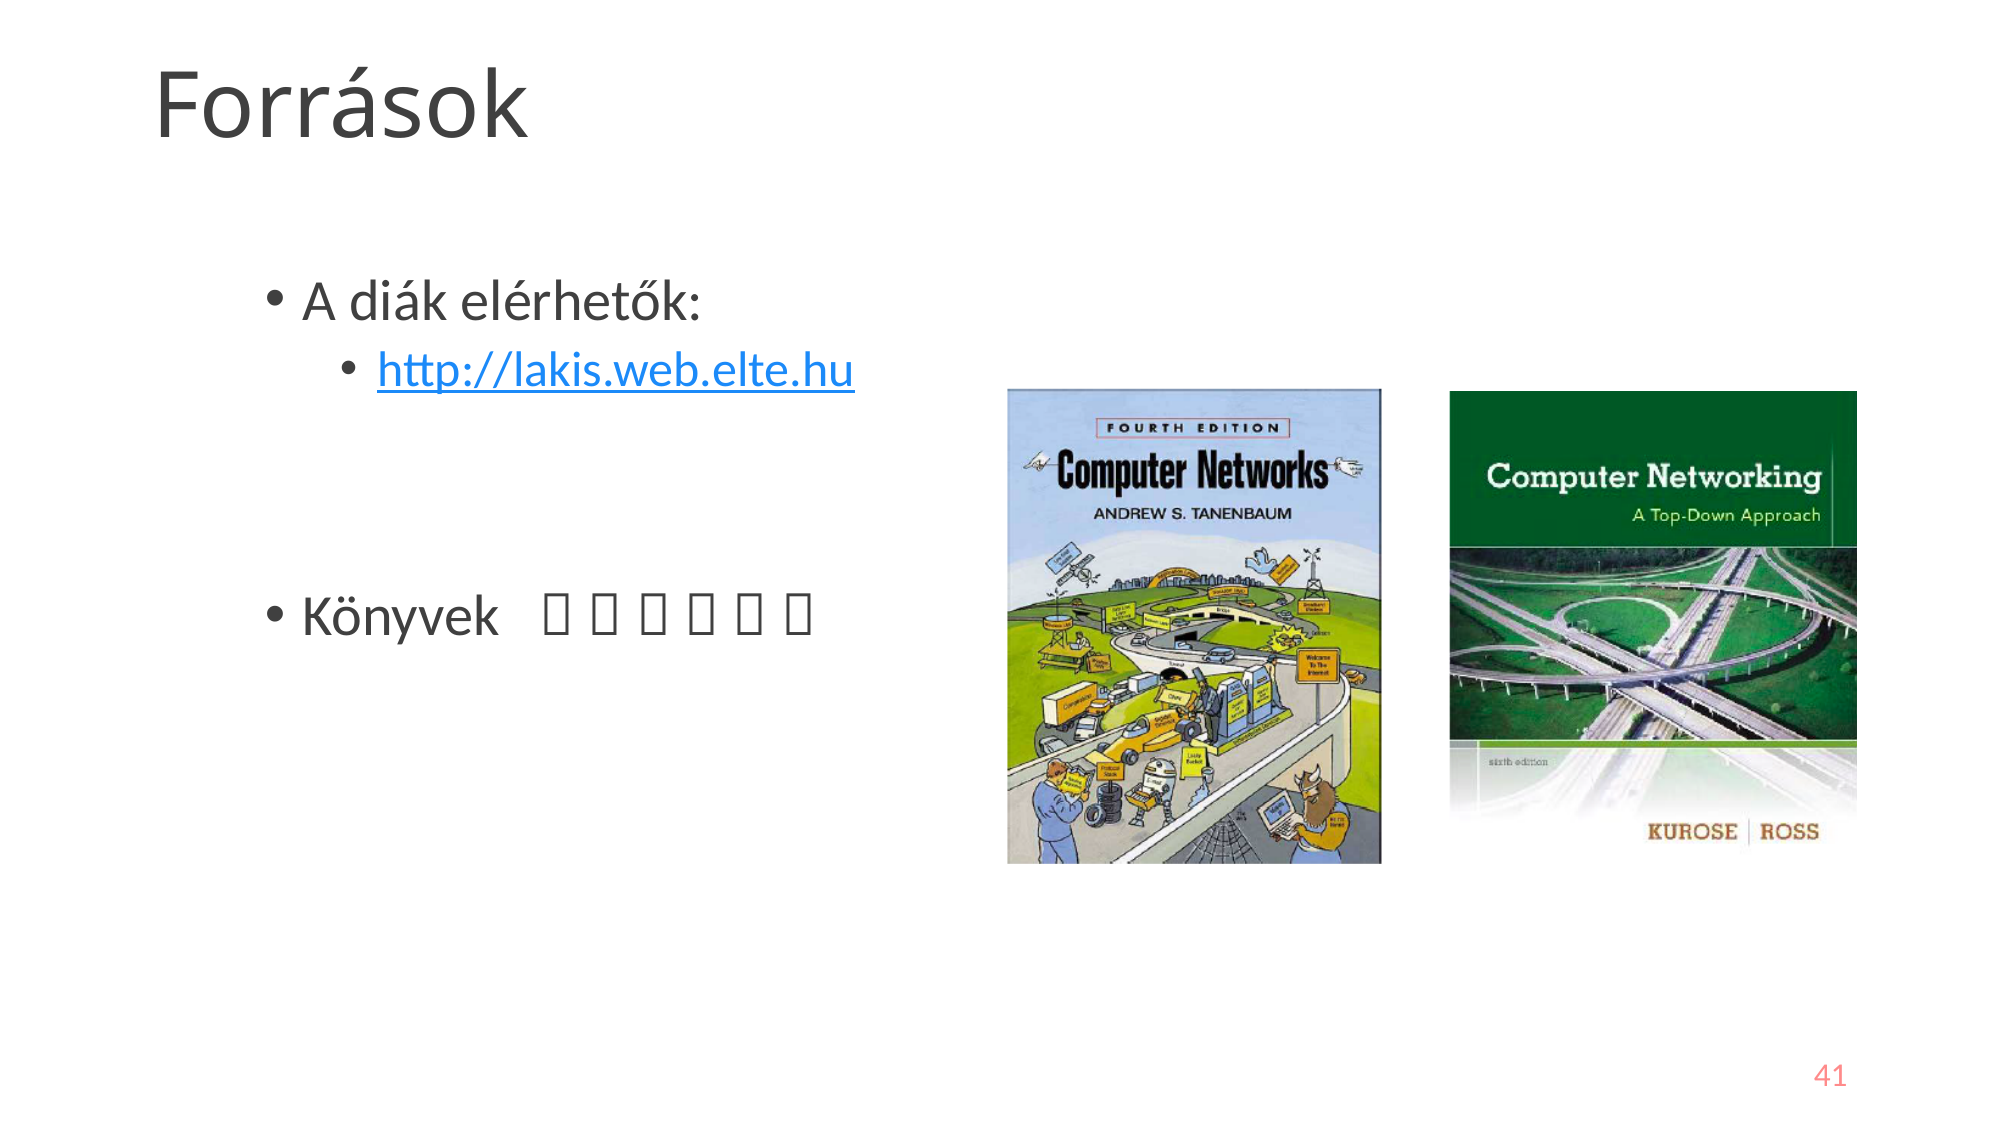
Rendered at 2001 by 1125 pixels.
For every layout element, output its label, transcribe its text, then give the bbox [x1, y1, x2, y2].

title Források [137, 0, 1863, 217]
picture [999, 378, 1395, 881]
list A diák elérhetők: http://lakis.web.elte.hu Könyvek       [249, 262, 1750, 1100]
slide_number 41 [1412, 1042, 1863, 1103]
picture [1449, 390, 1857, 881]
